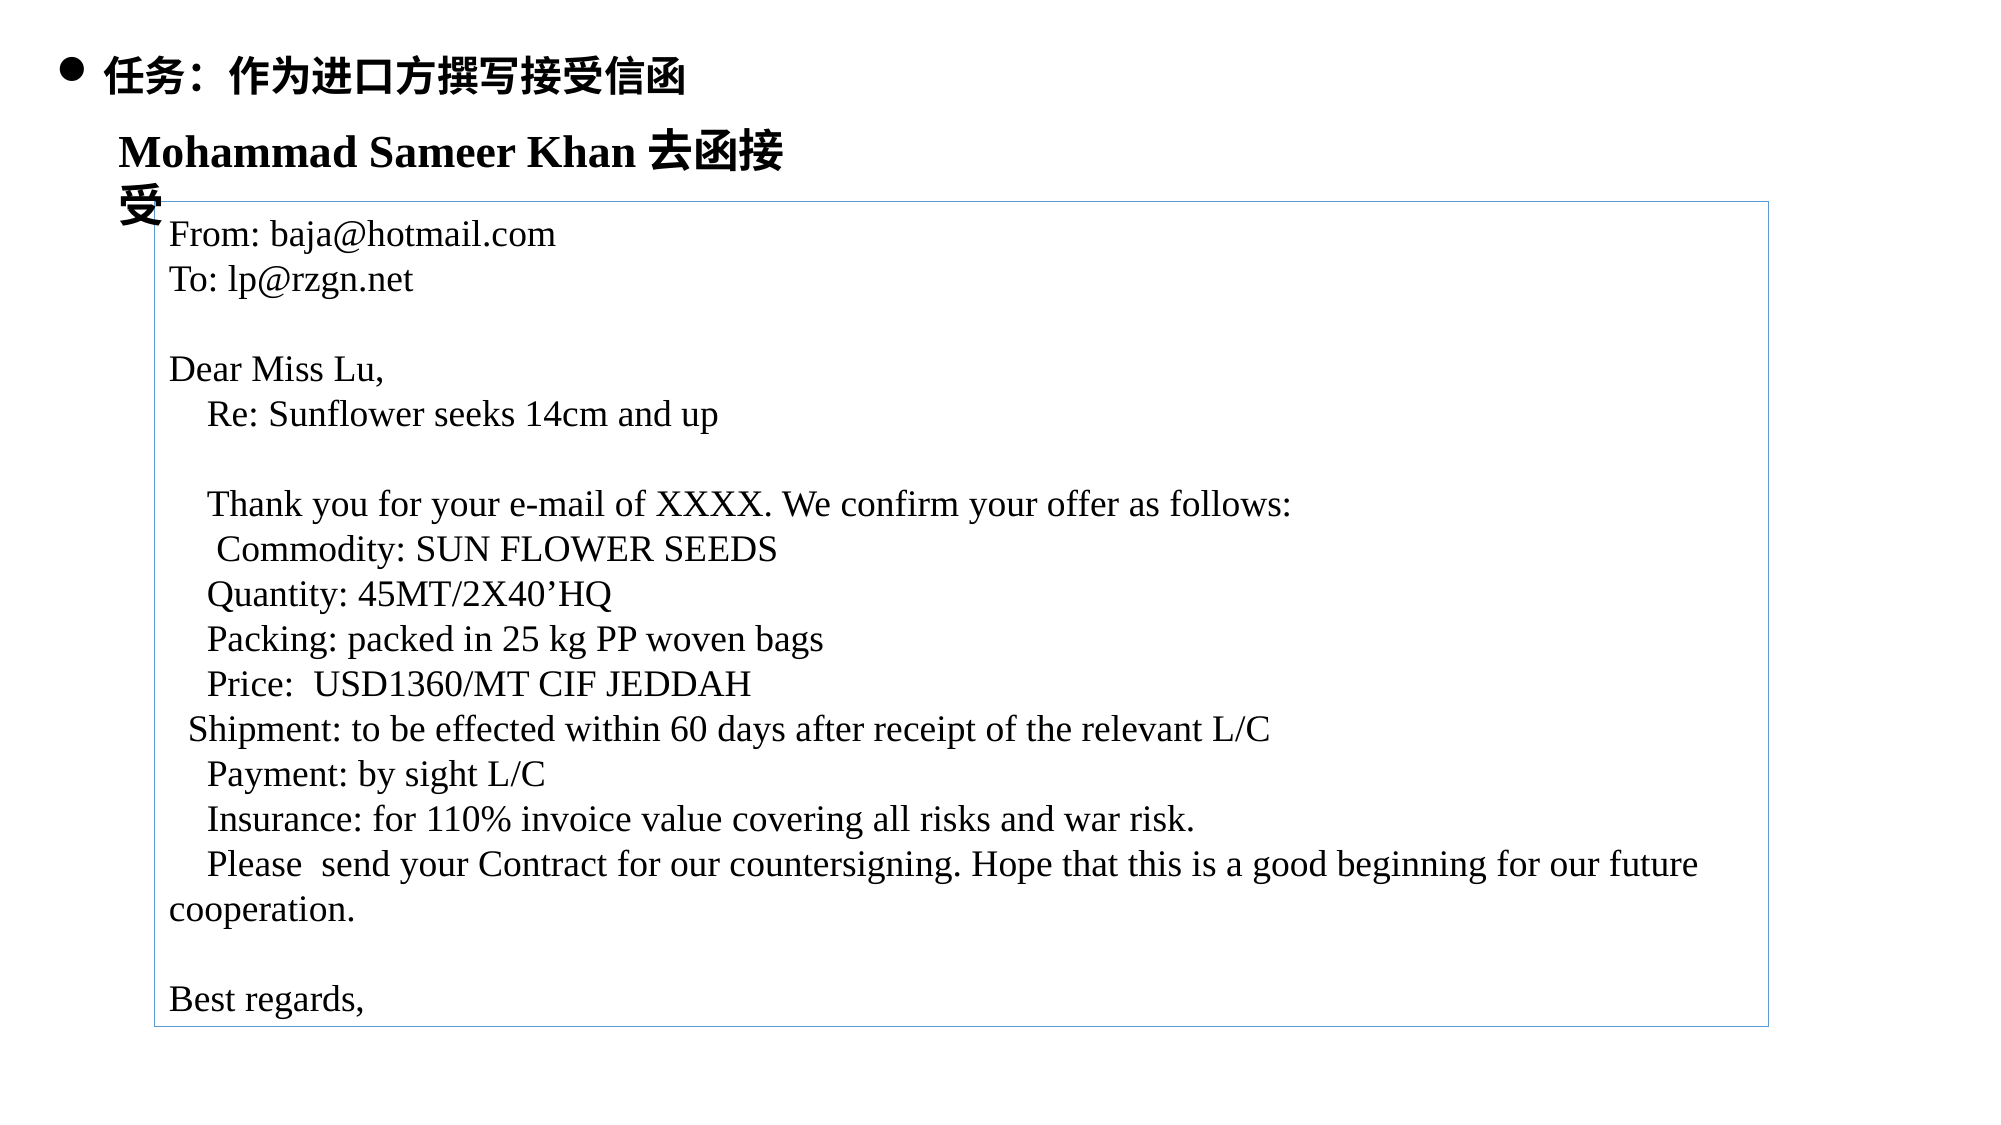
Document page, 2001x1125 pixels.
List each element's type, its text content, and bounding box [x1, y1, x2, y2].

text_box From: baja@hotmail.com To: lp@rzgn.net Dear Miss Lu, Re: Sunflower seeks 14cm and up Thank you for your e-mail of XXXX. We confirm your offer as follows: Commodity: SUN FLOWER SEEDS Quantity: 45MT/2X40’HQ Packing: packed in 25 kg PP woven bags Price: USD1360/MT CIF JEDDAH Shipment: to be effected within 60 days after receipt of the relevant L/C Payment: by sight L/C Insurance: for 110% invoice value covering all risks and war risk. Please send your Contract for our countersigning. Hope that this is a good beginning for our future cooperation. Best regards, [154, 201, 1769, 1027]
text_box 任务：作为进口方撰写接受信函 [41, 16, 1042, 107]
text_box Mohammad Sameer Khan去函接受 [103, 114, 846, 240]
